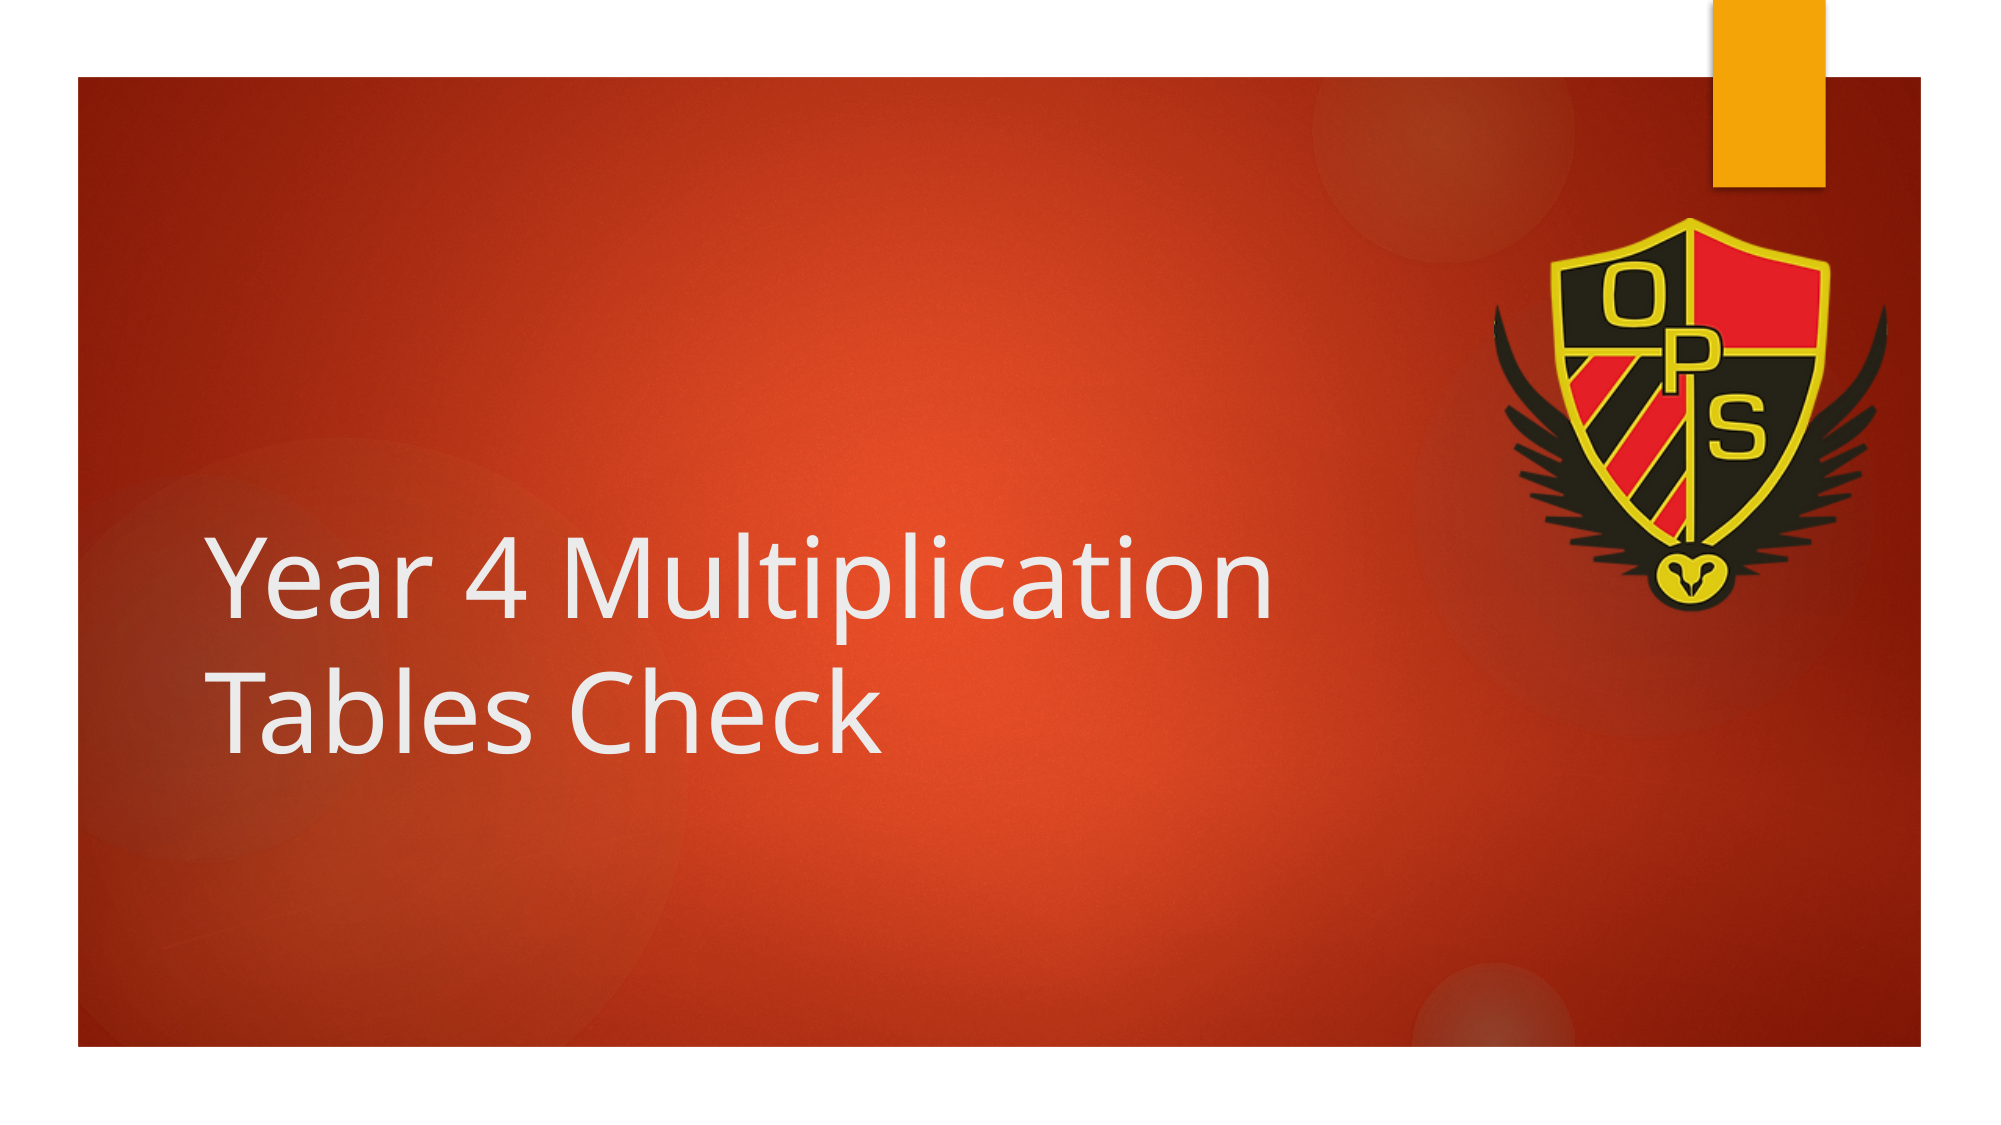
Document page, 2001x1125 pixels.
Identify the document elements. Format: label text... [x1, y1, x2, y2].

title Year 4 Multiplication Tables Check [189, 344, 1638, 784]
picture [1493, 218, 1901, 625]
